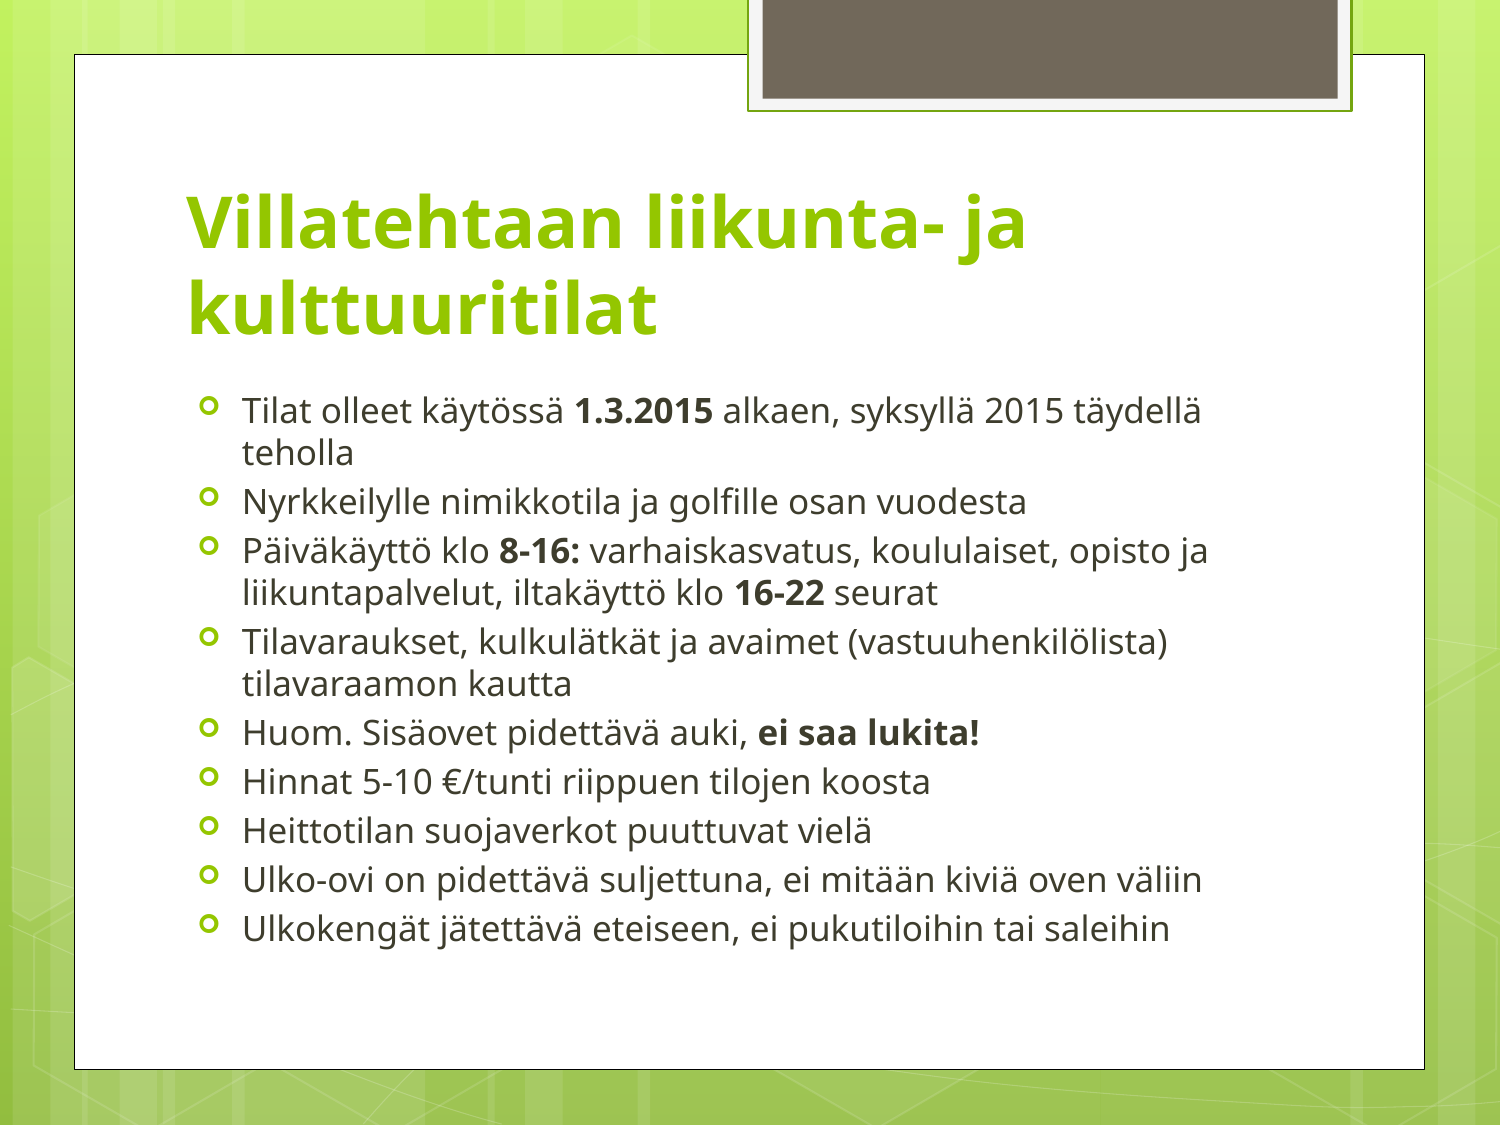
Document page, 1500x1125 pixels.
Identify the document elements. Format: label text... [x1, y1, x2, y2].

title Villatehtaan liikunta- ja kulttuuritilat [171, 168, 1324, 357]
list Tilat olleet käytössä 1.3.2015 alkaen, syksyllä 2015 täydellä teholla Nyrkkeilylle nimikkotila ja golfille osan vuodesta Päiväkäyttö klo 8-16: varhaiskasvatus, koululaiset, opisto ja liikuntapalvelut, iltakäyttö klo 16-22 seurat Tilavaraukset, kulkulätkät ja avaimet (vastuuhenkilölista) tilavaraamon kautta Huom. Sisäovet pidettävä auki, ei saa lukita! Hinnat 5-10 €/tunti riippuen tilojen koosta Heittotilan suojaverkot puuttuvat vielä Ulko-ovi on pidettävä suljettuna, ei mitään kiviä oven väliin Ulkokengät jätettävä eteiseen, ei pukutiloihin tai saleihin [171, 381, 1283, 957]
